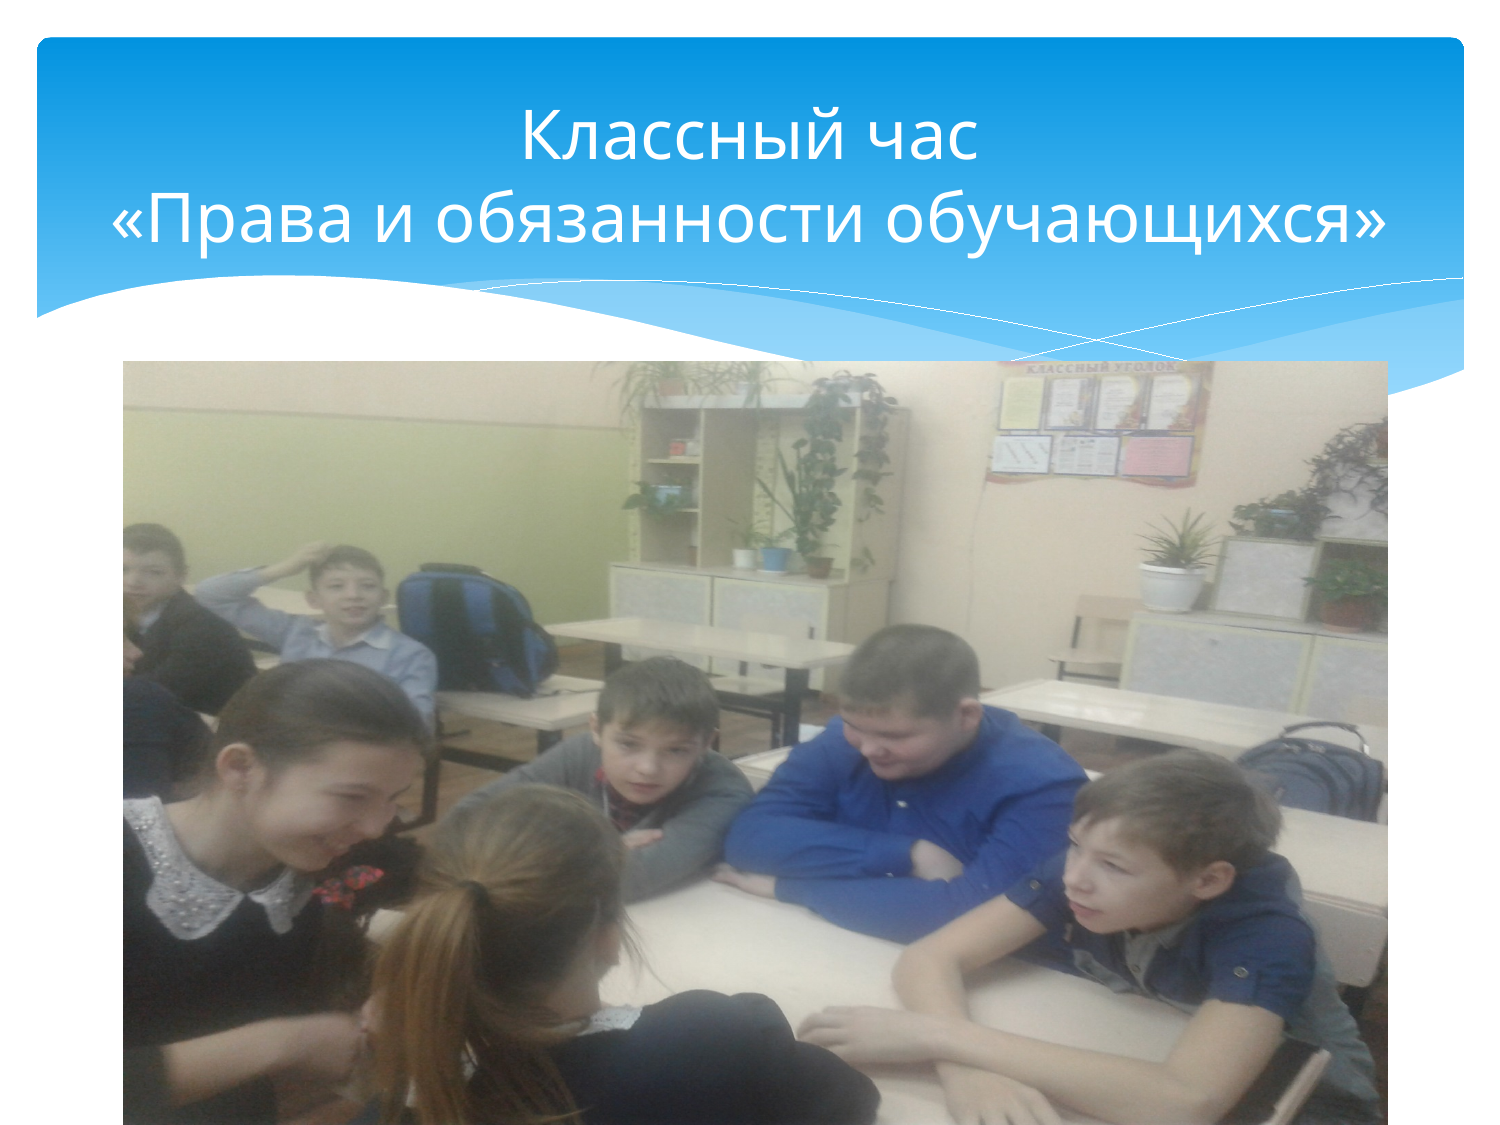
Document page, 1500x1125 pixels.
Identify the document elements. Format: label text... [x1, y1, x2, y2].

picture [123, 361, 1389, 1125]
title Классный час «Права и обязанности обучающихся» [75, 55, 1425, 374]
